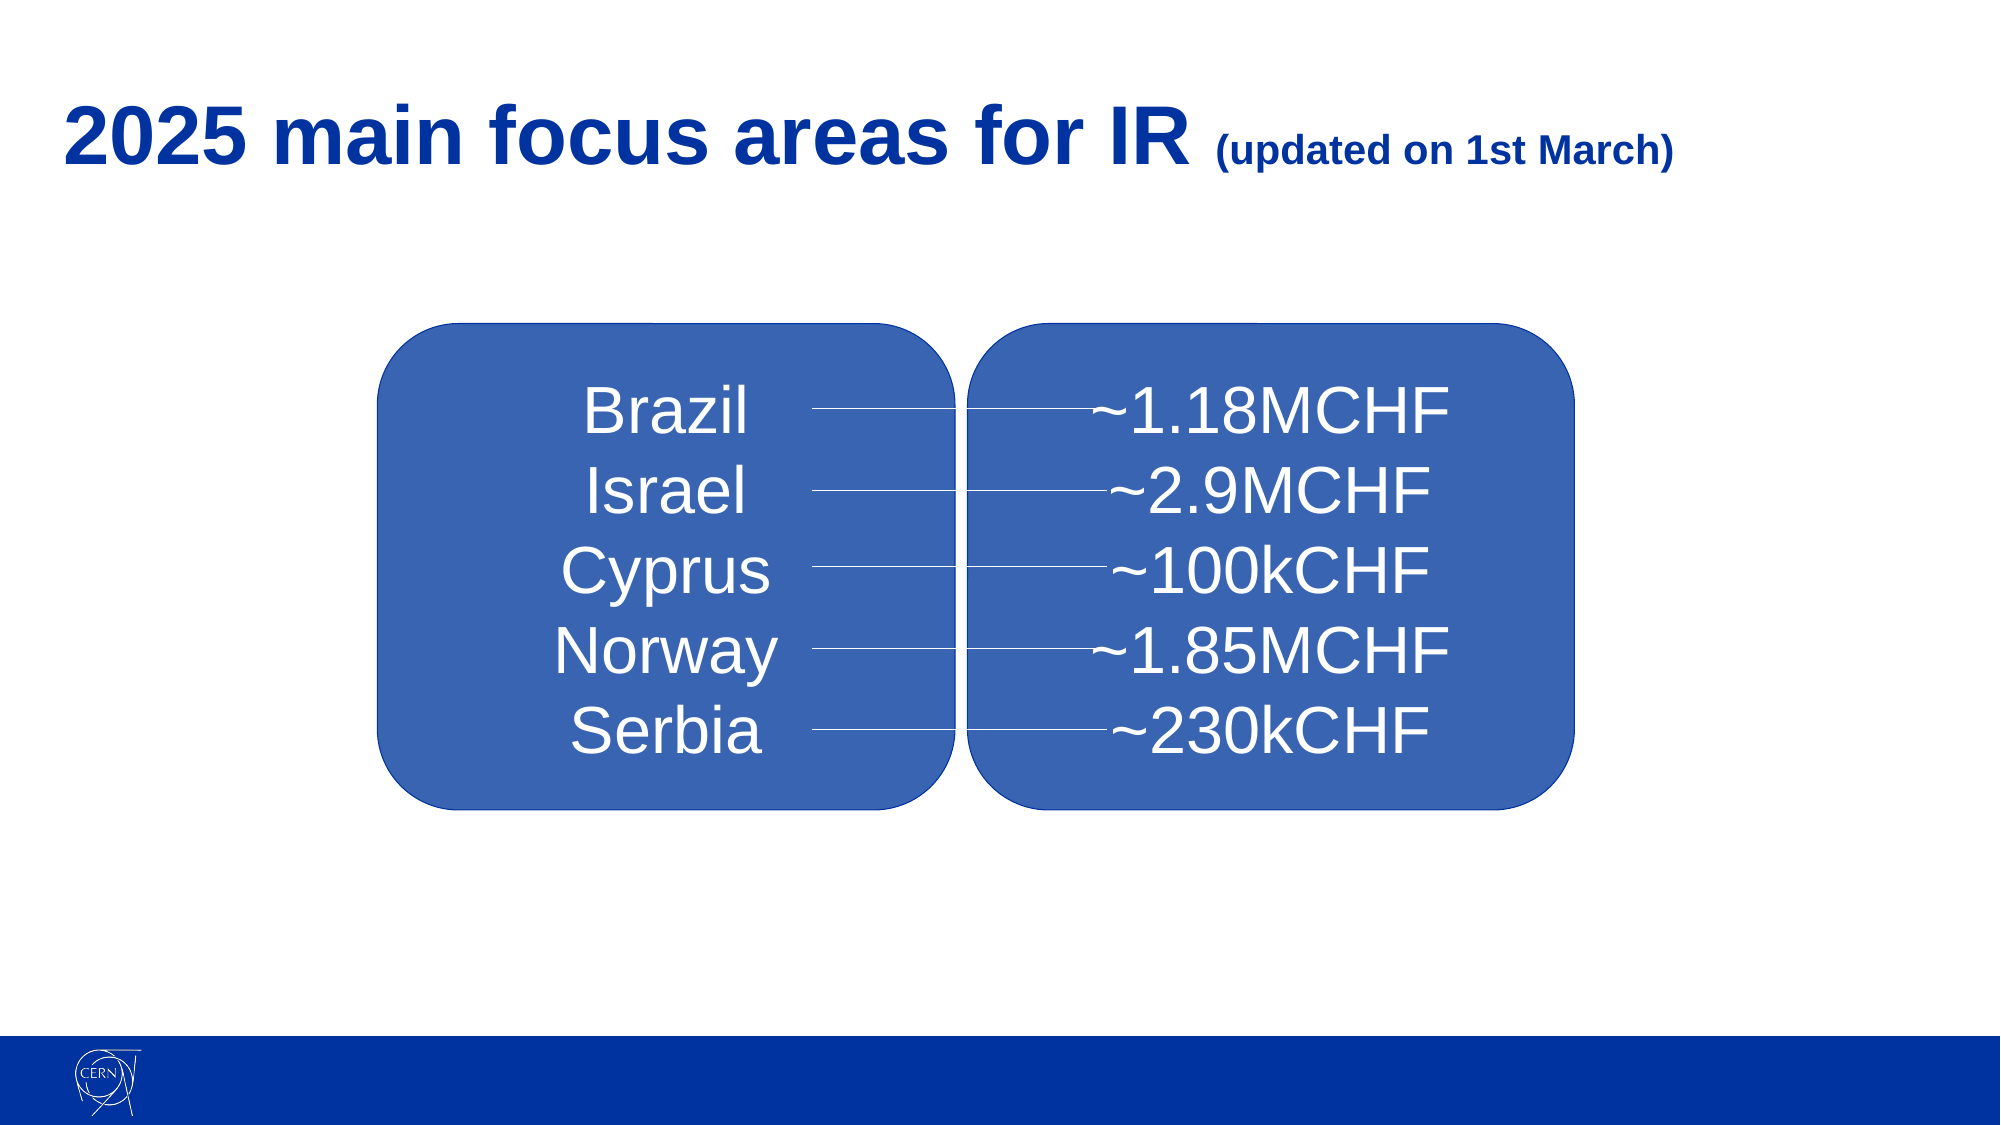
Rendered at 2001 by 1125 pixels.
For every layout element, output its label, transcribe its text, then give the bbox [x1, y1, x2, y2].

text_box ~1.18MCHF ~2.9MCHF ~100kCHF ~1.85MCHF ~230kCHF [966, 322, 1575, 811]
text_box Brazil Israel Cyprus Norway Serbia [376, 322, 956, 811]
list 2025 main focus areas for IR (updated on 1st March) [63, 92, 1770, 282]
